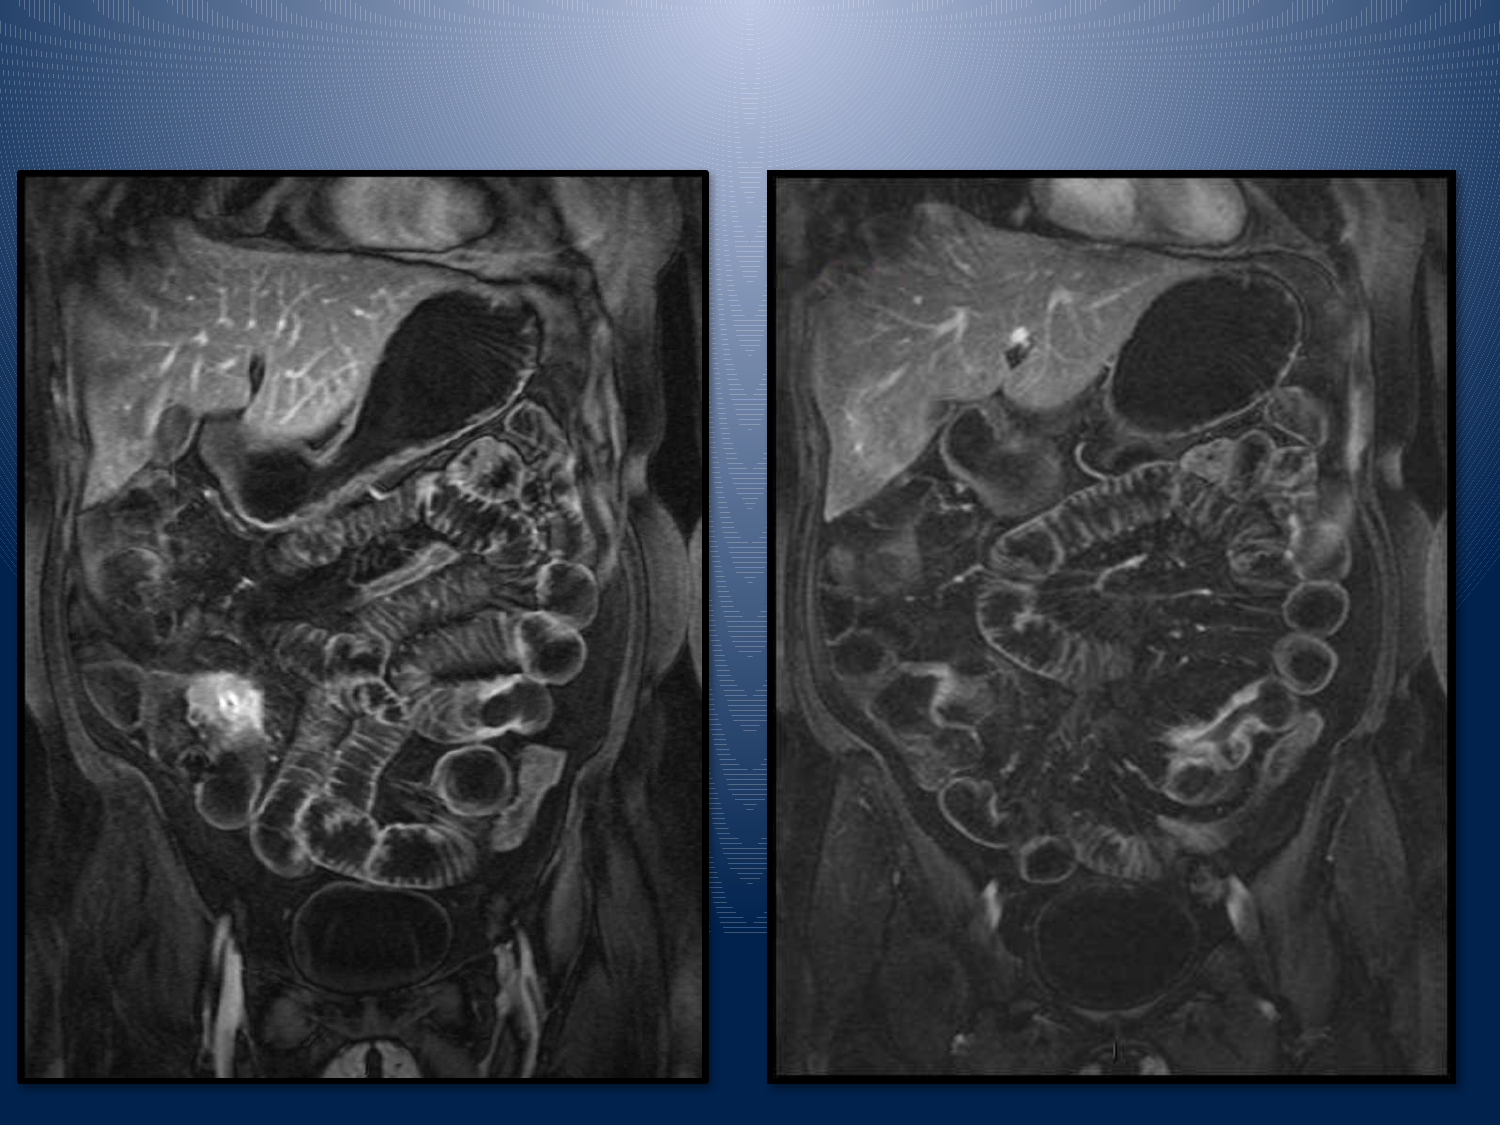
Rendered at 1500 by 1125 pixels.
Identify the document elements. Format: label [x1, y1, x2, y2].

list [23, 175, 703, 1079]
picture [773, 175, 1451, 1079]
